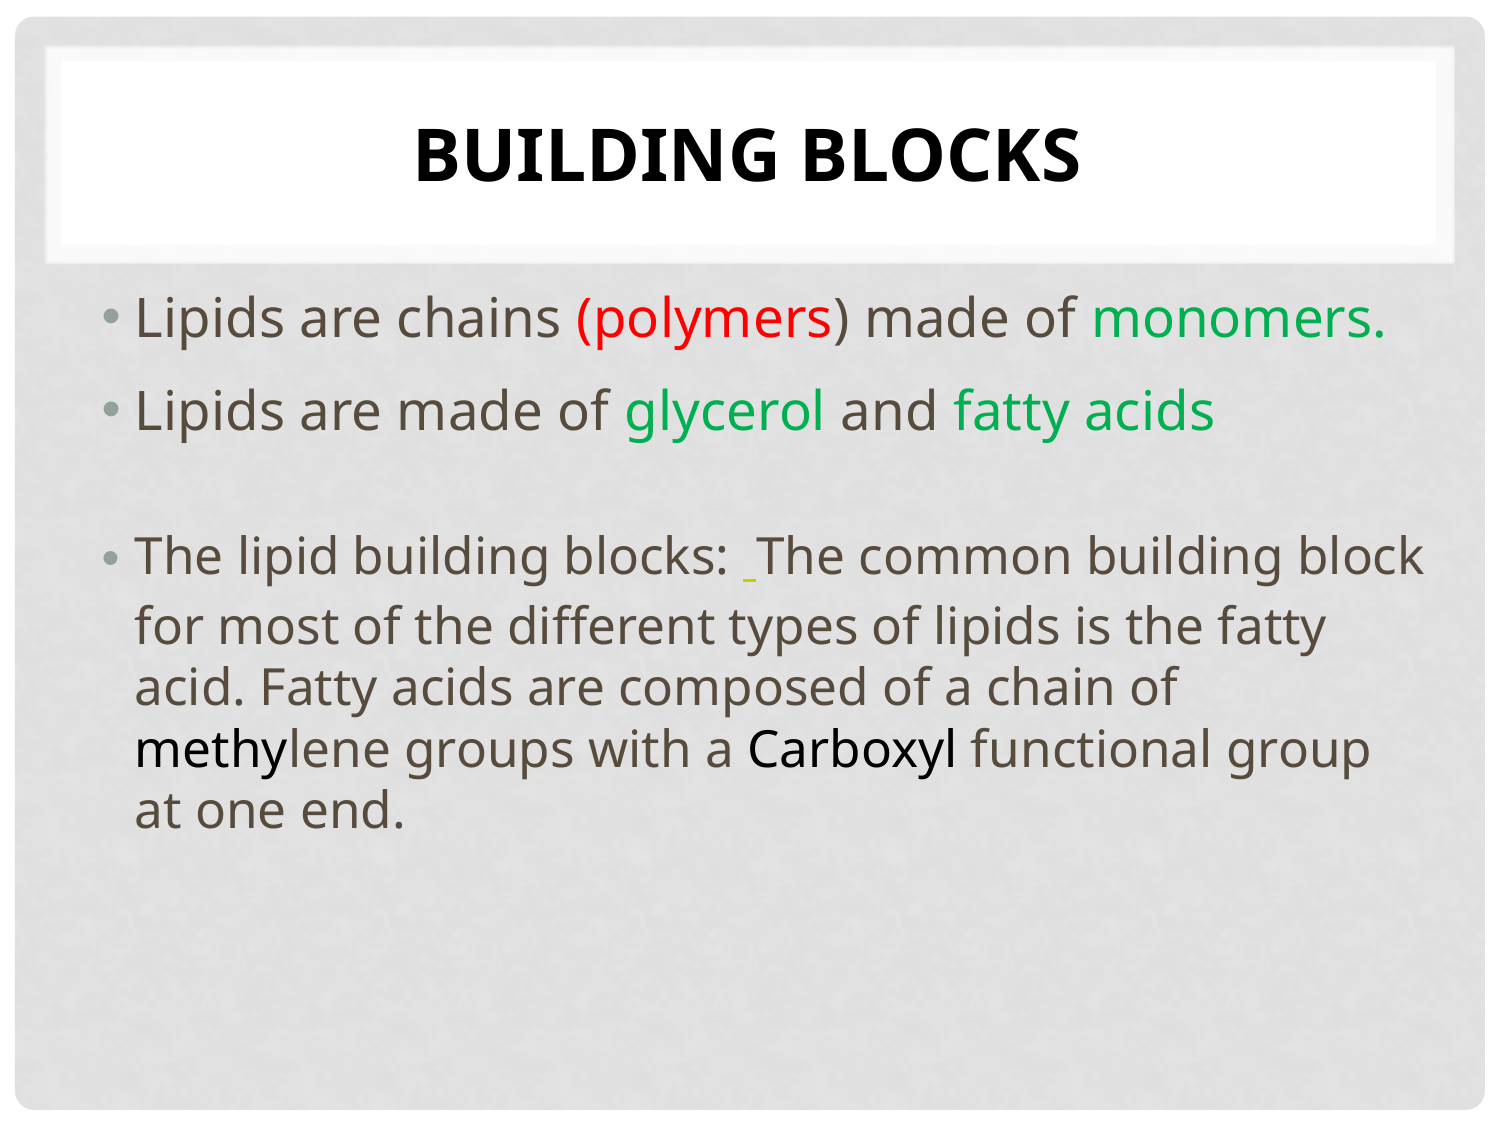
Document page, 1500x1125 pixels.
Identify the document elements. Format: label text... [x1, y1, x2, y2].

title Building blocks [69, 66, 1425, 238]
list Lipids are chains (polymers) made of monomers. Lipids are made of glycerol and fatty acids The lipid building blocks: The common building block for most of the different types of lipids is the fatty acid. Fatty acids are composed of a chain of methylene groups with a Carboxyl functional group at one end. [69, 275, 1443, 901]
